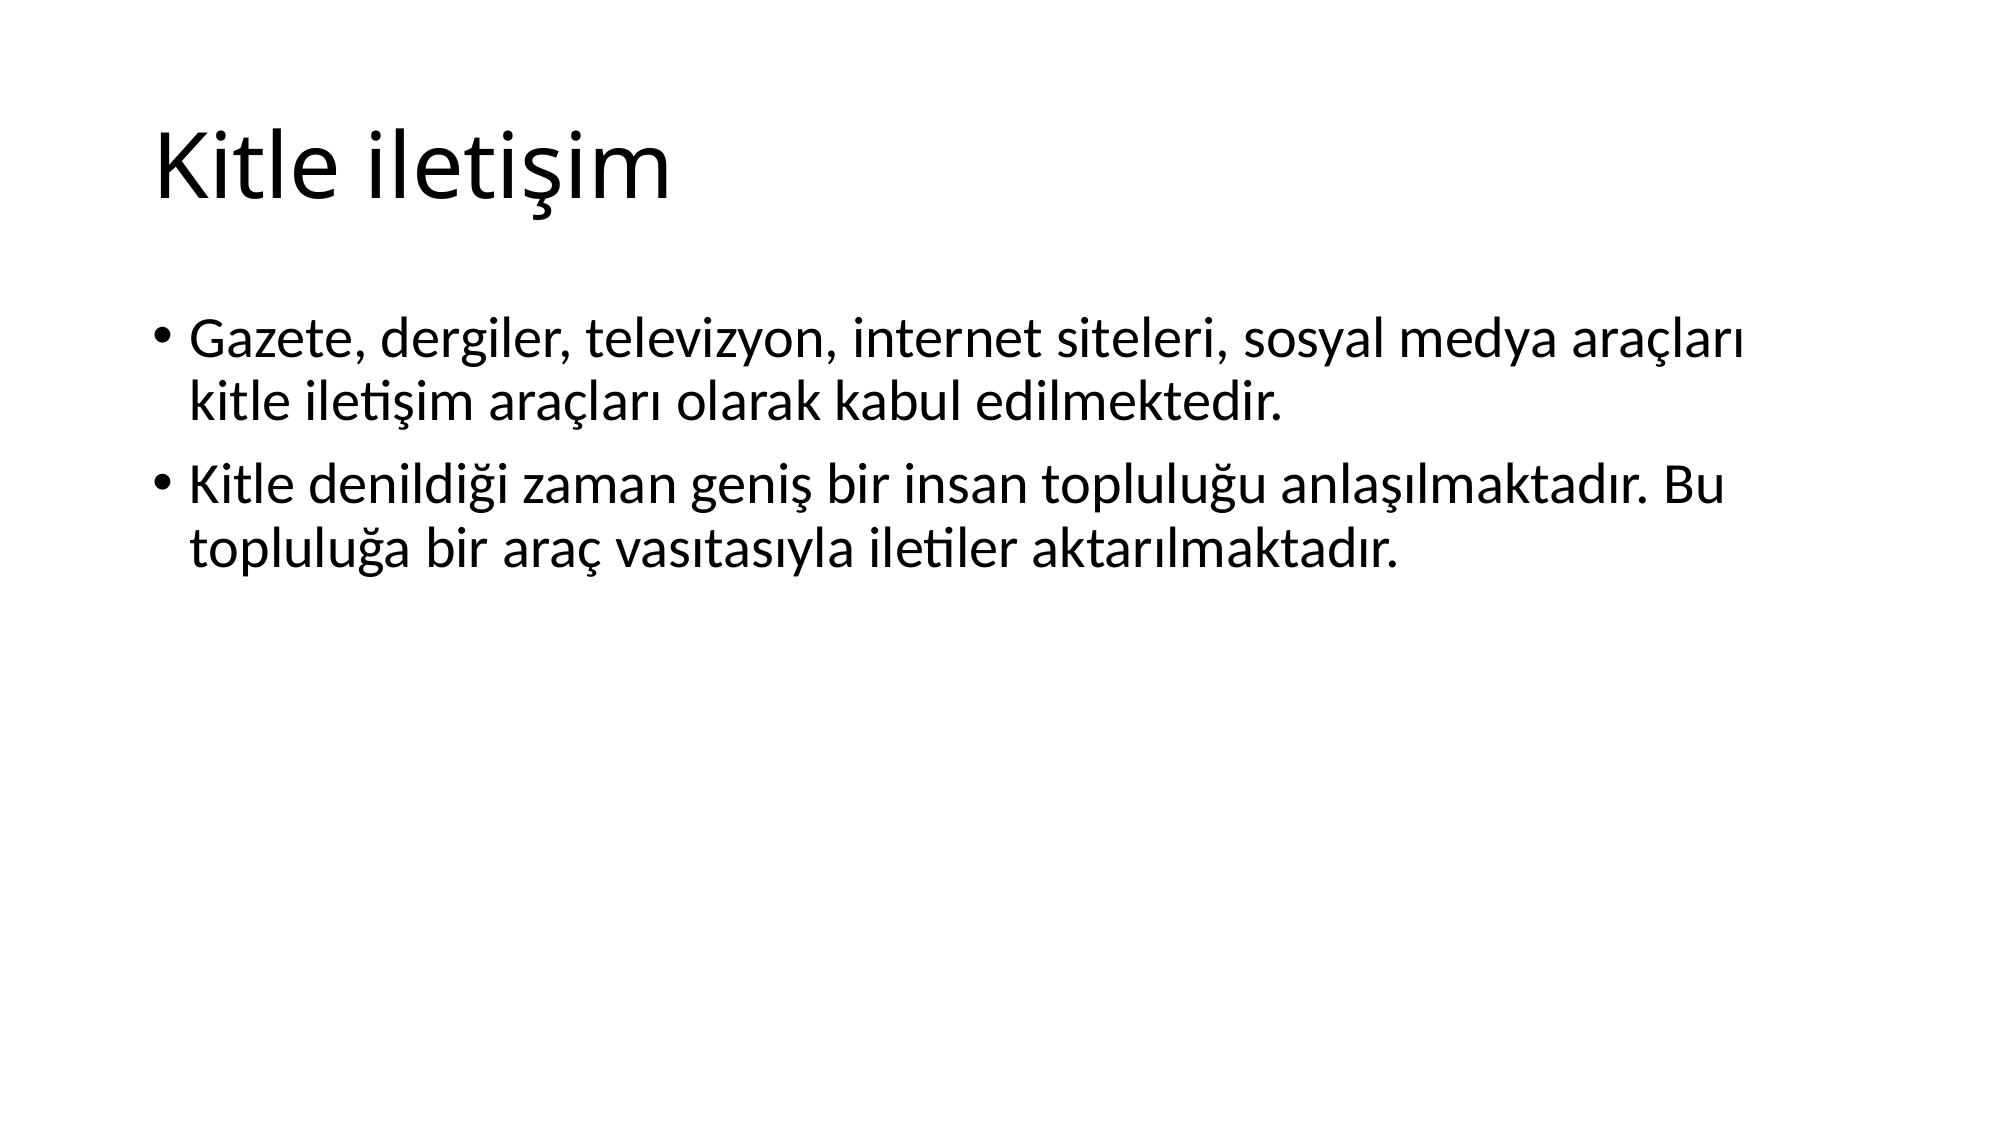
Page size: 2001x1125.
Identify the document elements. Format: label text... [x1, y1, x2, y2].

title Kitle iletişim [137, 59, 1863, 278]
list Gazete, dergiler, televizyon, internet siteleri, sosyal medya araçları kitle iletişim araçları olarak kabul edilmektedir. Kitle denildiği zaman geniş bir insan topluluğu anlaşılmaktadır. Bu topluluğa bir araç vasıtasıyla iletiler aktarılmaktadır. [137, 299, 1863, 1014]
